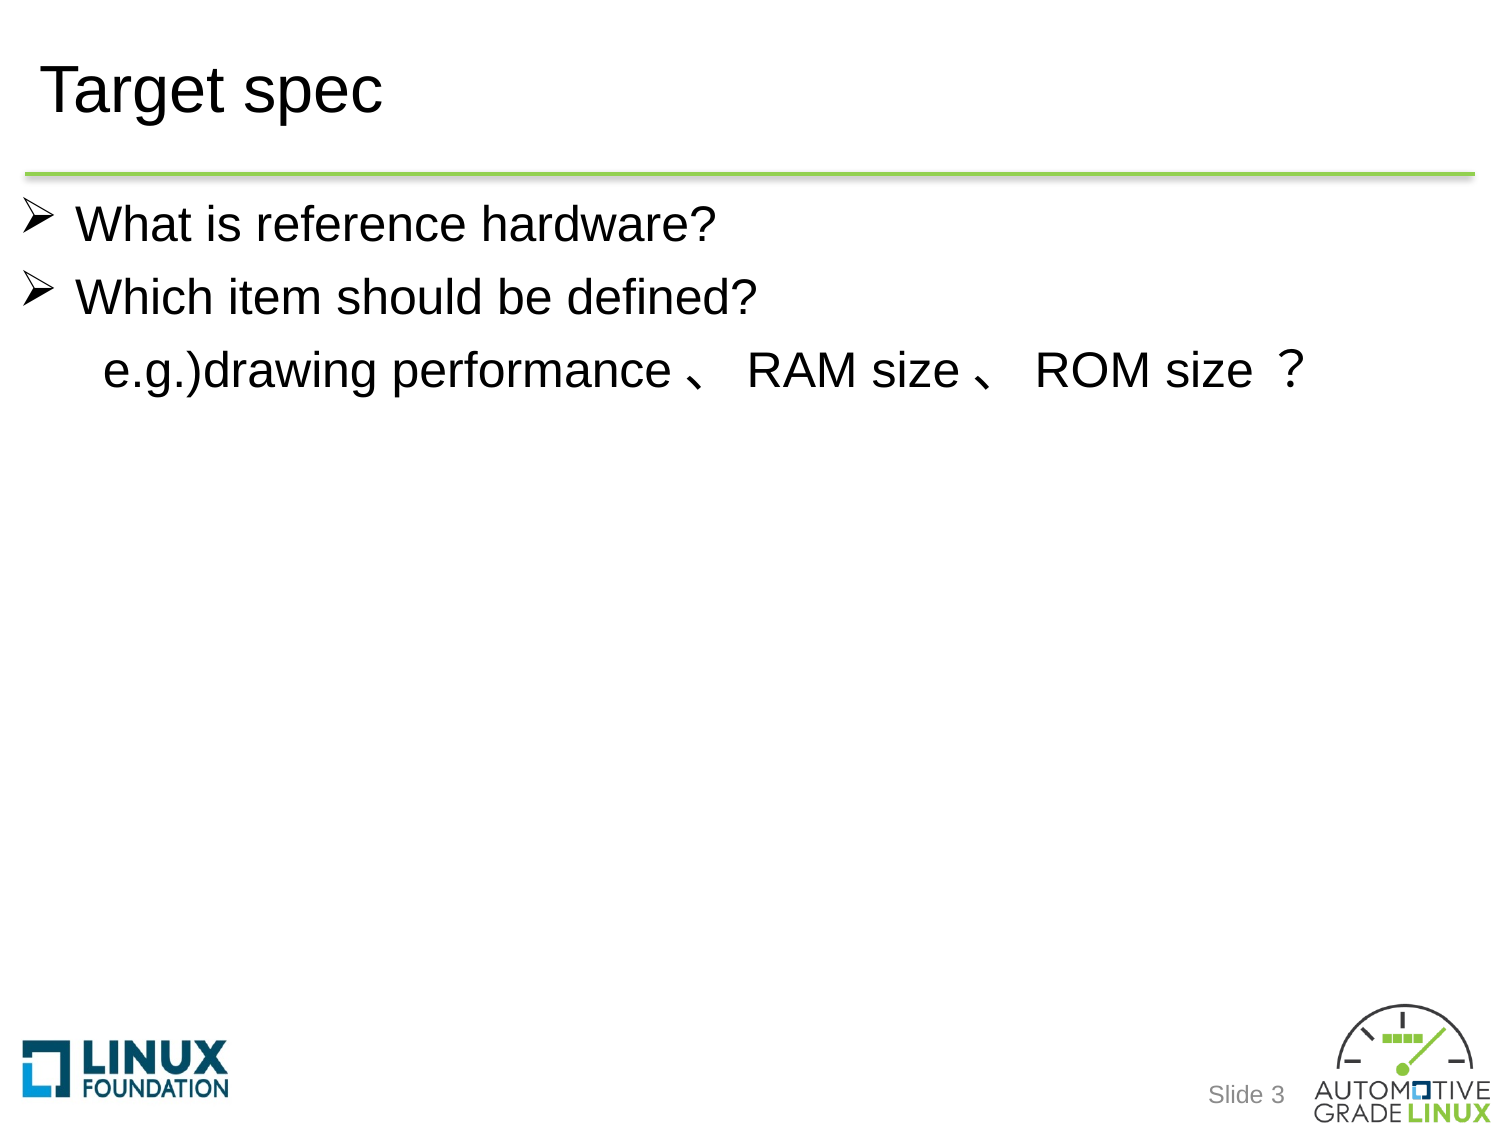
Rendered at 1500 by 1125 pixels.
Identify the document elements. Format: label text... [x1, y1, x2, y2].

title Target spec [24, 22, 1475, 150]
text_box What is reference hardware? Which item should be defined? e.g.)drawing performance、RAM size、ROM size？ [4, 184, 1483, 1012]
picture [0, 1012, 251, 1125]
slide_number Slide 3 [1074, 1068, 1300, 1118]
picture [1312, 1003, 1492, 1123]
